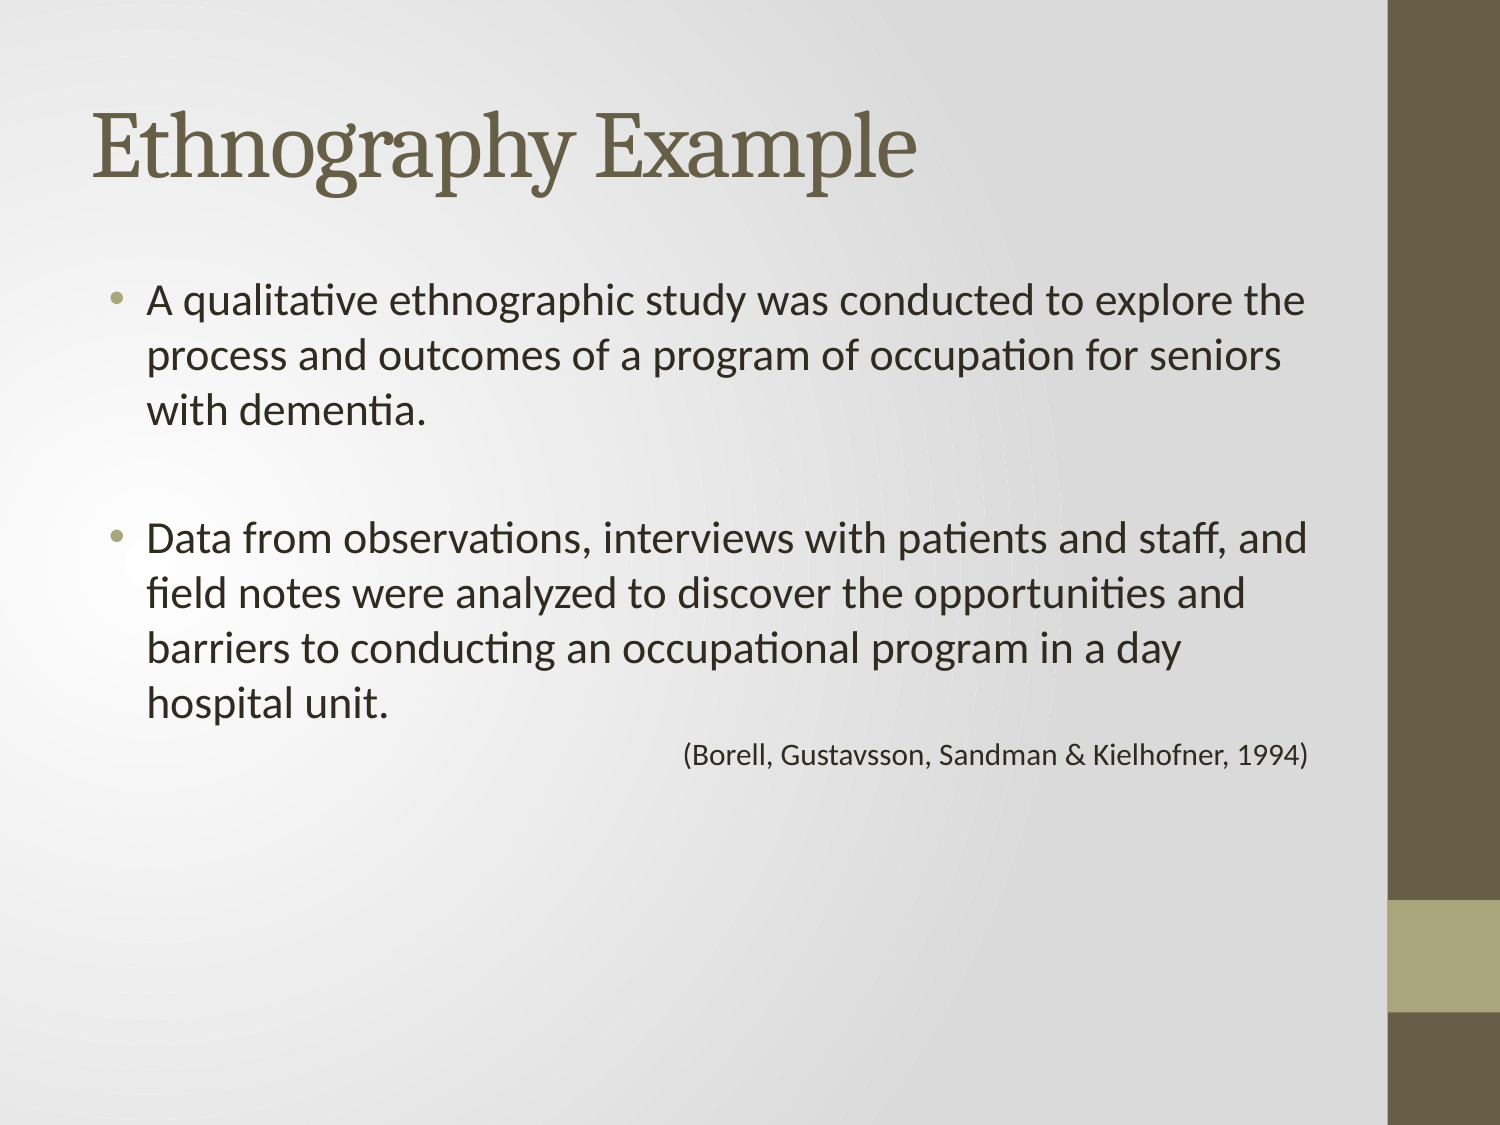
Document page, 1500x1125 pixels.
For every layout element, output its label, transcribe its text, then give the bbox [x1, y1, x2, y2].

title Ethnography Example [75, 45, 1325, 233]
list A qualitative ethnographic study was conducted to explore the process and outcomes of a program of occupation for seniors with dementia. Data from observations, interviews with patients and staff, and field notes were analyzed to discover the opportunities and barriers to conducting an occupational program in a day hospital unit. (Borell, Gustavsson, Sandman & Kielhofner, 1994) [75, 262, 1325, 1050]
